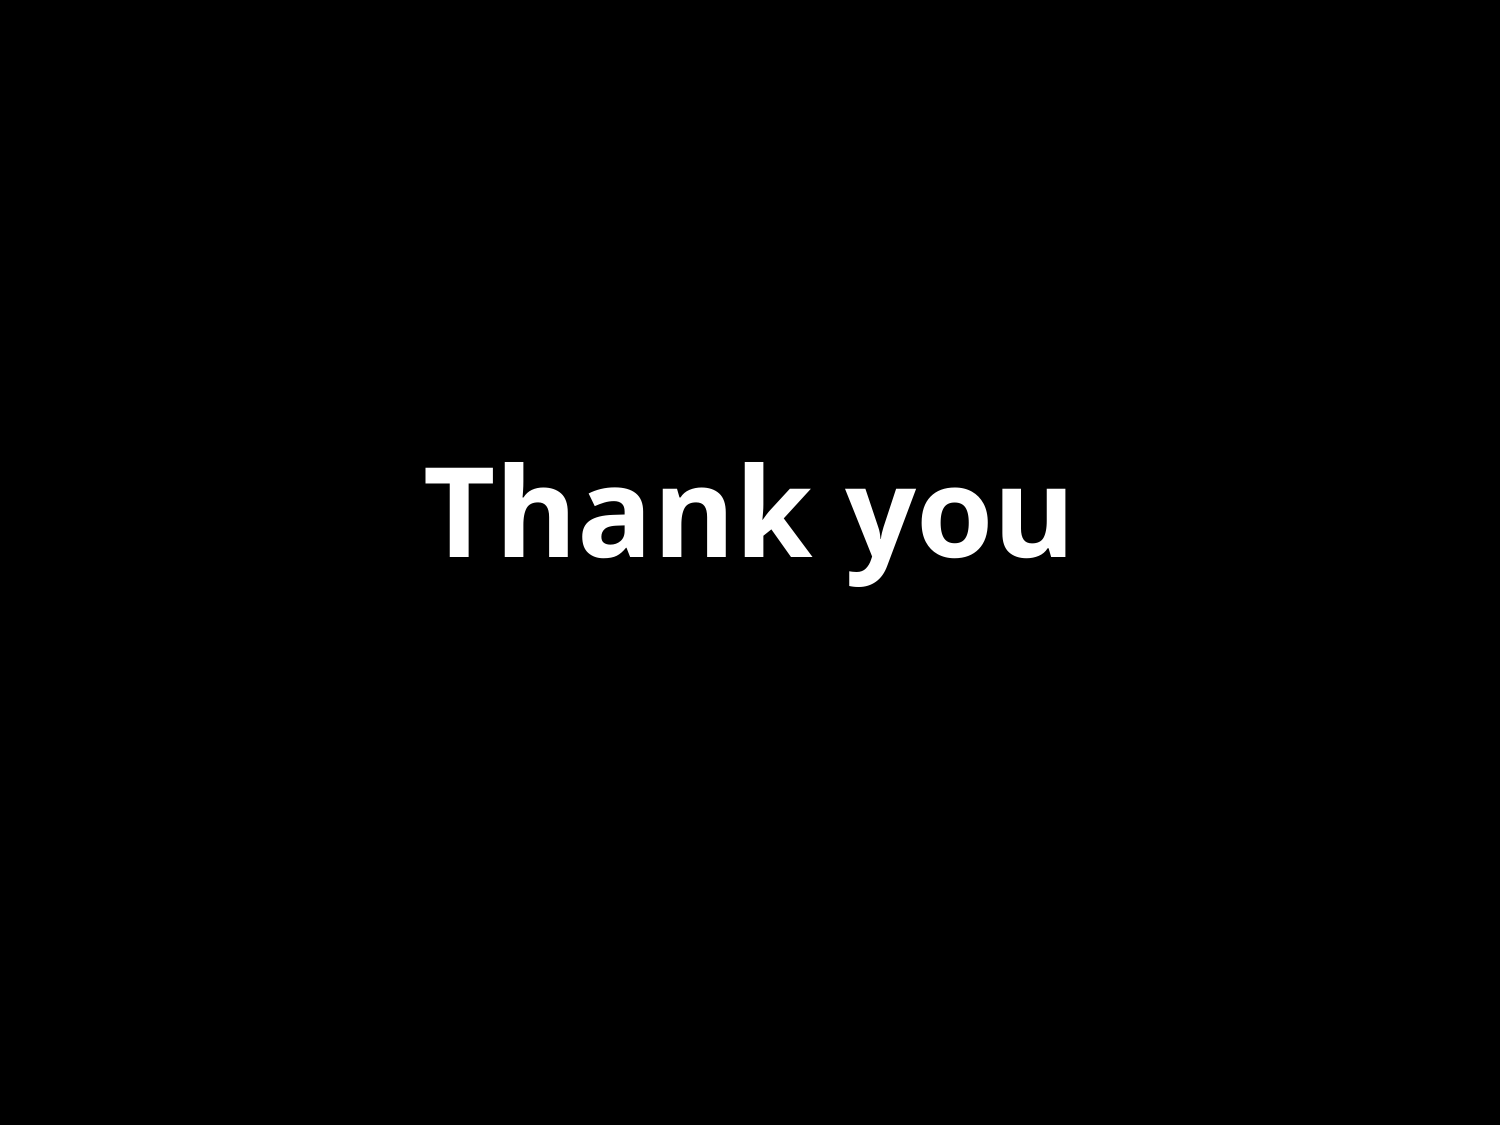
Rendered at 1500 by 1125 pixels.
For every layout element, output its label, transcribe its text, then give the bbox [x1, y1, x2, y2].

text_box Thank you [0, 424, 1500, 910]
